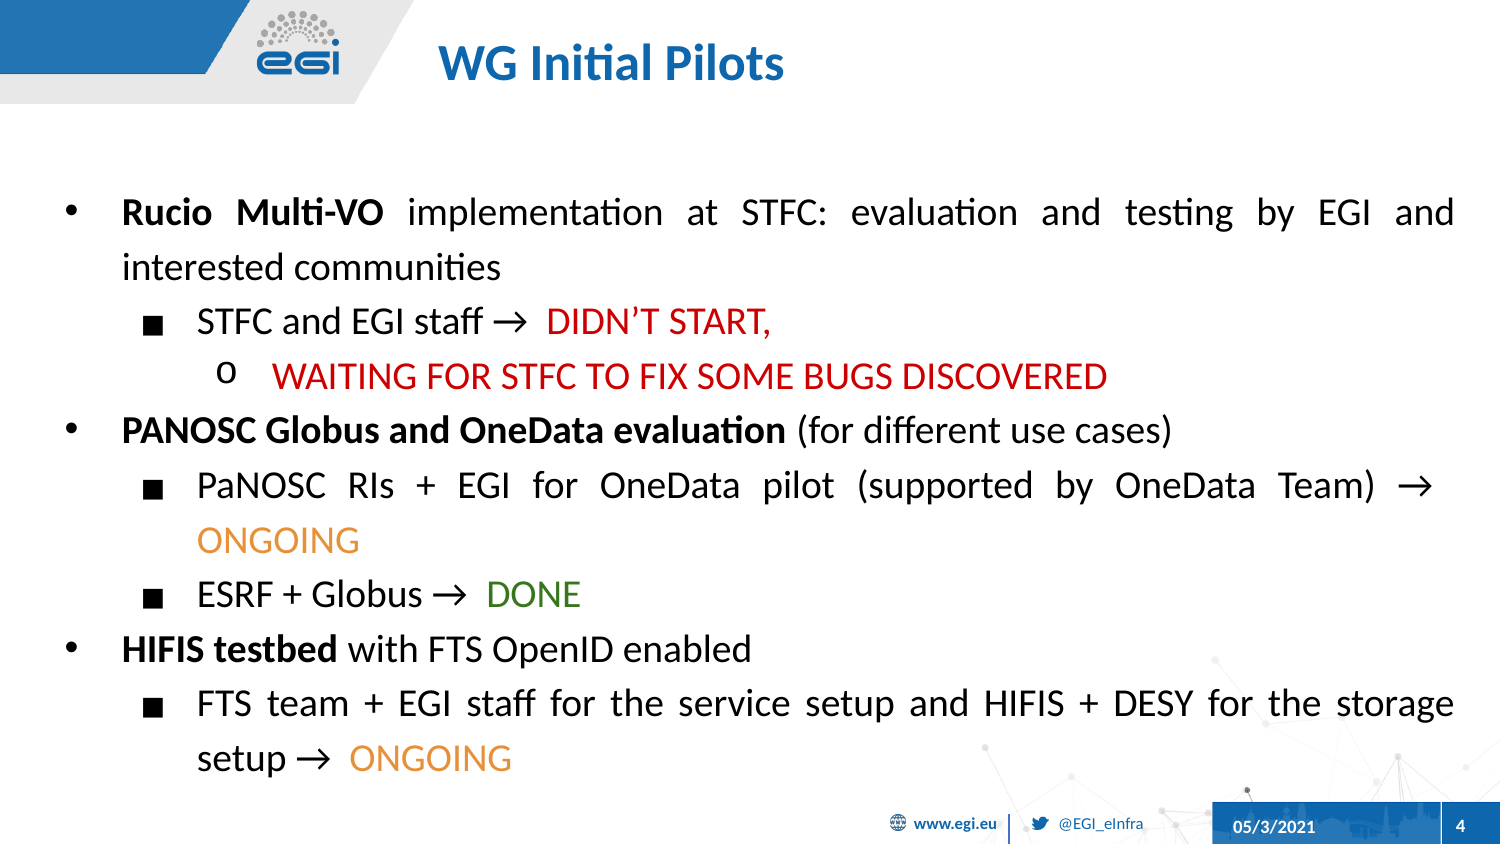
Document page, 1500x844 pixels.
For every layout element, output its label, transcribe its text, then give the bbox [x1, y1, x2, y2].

title WG Initial Pilots [423, 27, 1199, 84]
picture [0, 0, 1500, 844]
list Rucio Multi-VO implementation at STFC: evaluation and testing by EGI and interested communities STFC and EGI staff → DIDN’T START, WAITING FOR STFC TO FIX SOME BUGS DISCOVERED PANOSC Globus and OneData evaluation (for different use cases) PaNOSC RIs + EGI for OneData pilot (supported by OneData Team) → ONGOING ESRF + Globus → DONE HIFIS testbed with FTS OpenID enabled FTS team + EGI staff for the service setup and HIFIS + DESY for the storage setup → ONGOING [31, 126, 1472, 742]
